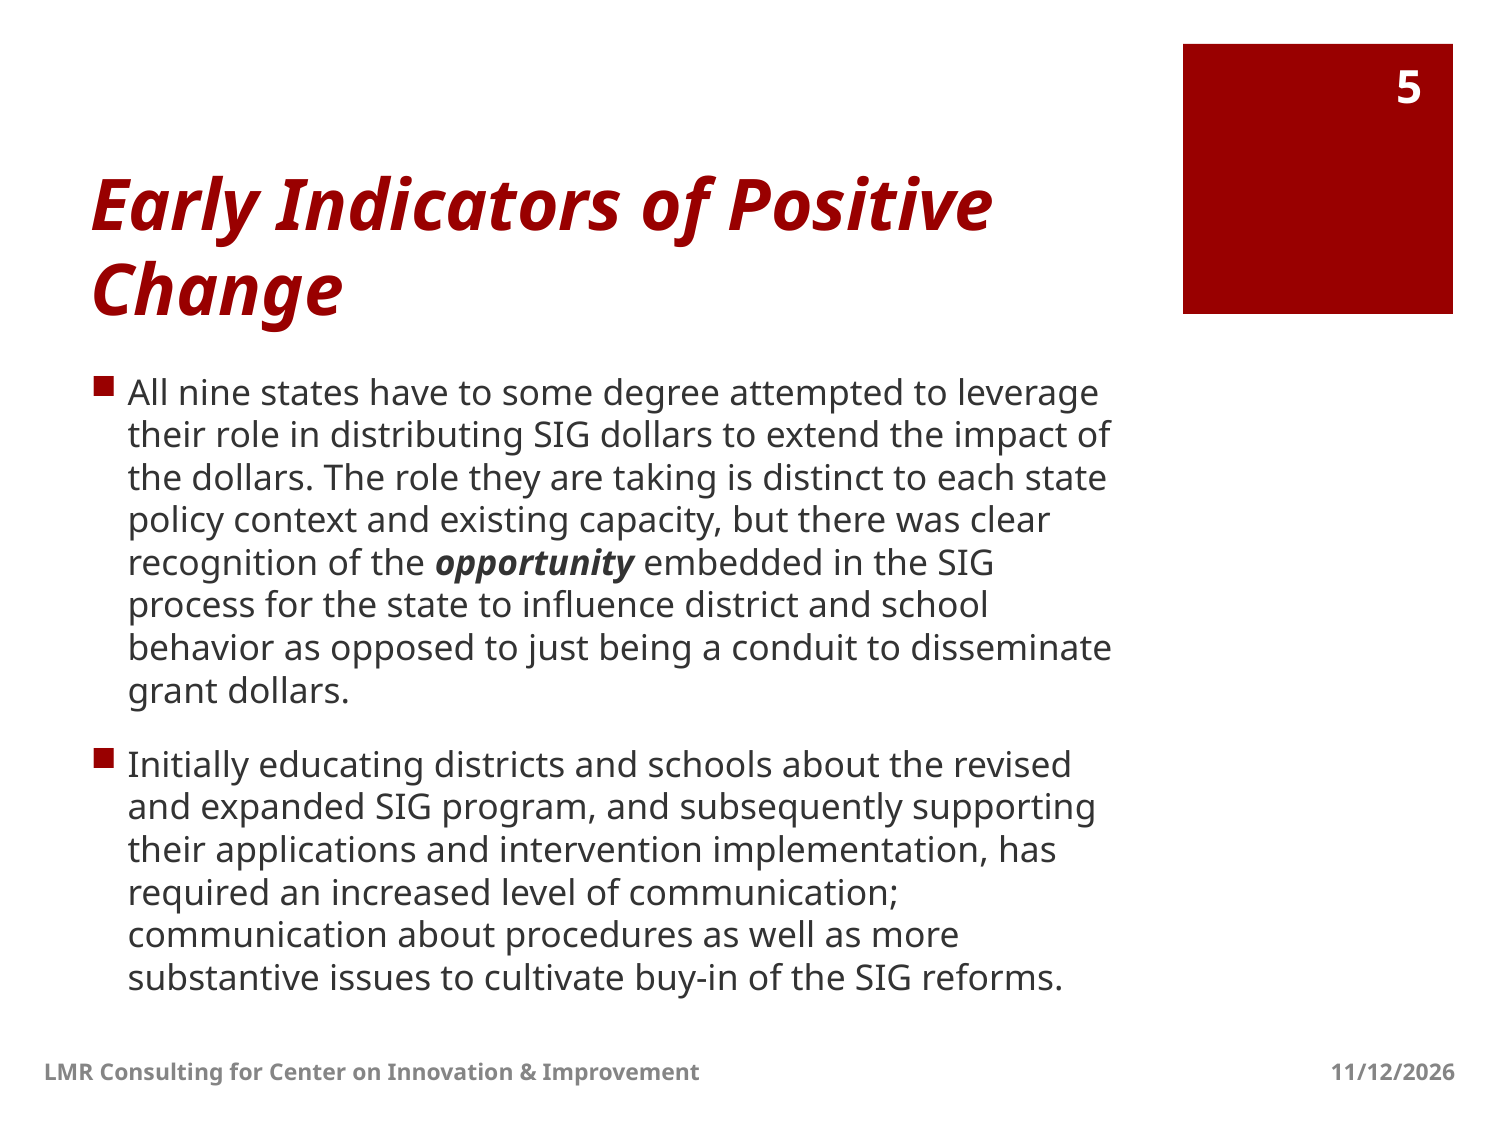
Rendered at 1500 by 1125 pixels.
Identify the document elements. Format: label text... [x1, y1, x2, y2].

title Early Indicators of Positive Change [75, 149, 1143, 338]
footer LMR Consulting for Center on Innovation & Improvement [28, 1042, 1015, 1103]
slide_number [1183, 1042, 1471, 1103]
list All nine states have to some degree attempted to leverage their role in distributing SIG dollars to extend the impact of the dollars. The role they are taking is distinct to each state policy context and existing capacity, but there was clear recognition of the opportunity embedded in the SIG process for the state to influence district and school behavior as opposed to just being a conduit to disseminate grant dollars. Initially educating districts and schools about the revised and expanded SIG program, and subsequently supporting their applications and intervention implementation, has required an increased level of communication; communication about procedures as well as more substantive issues to cultivate buy-in of the SIG reforms. [75, 362, 1143, 1005]
slide_number 5 [1354, 59, 1438, 120]
